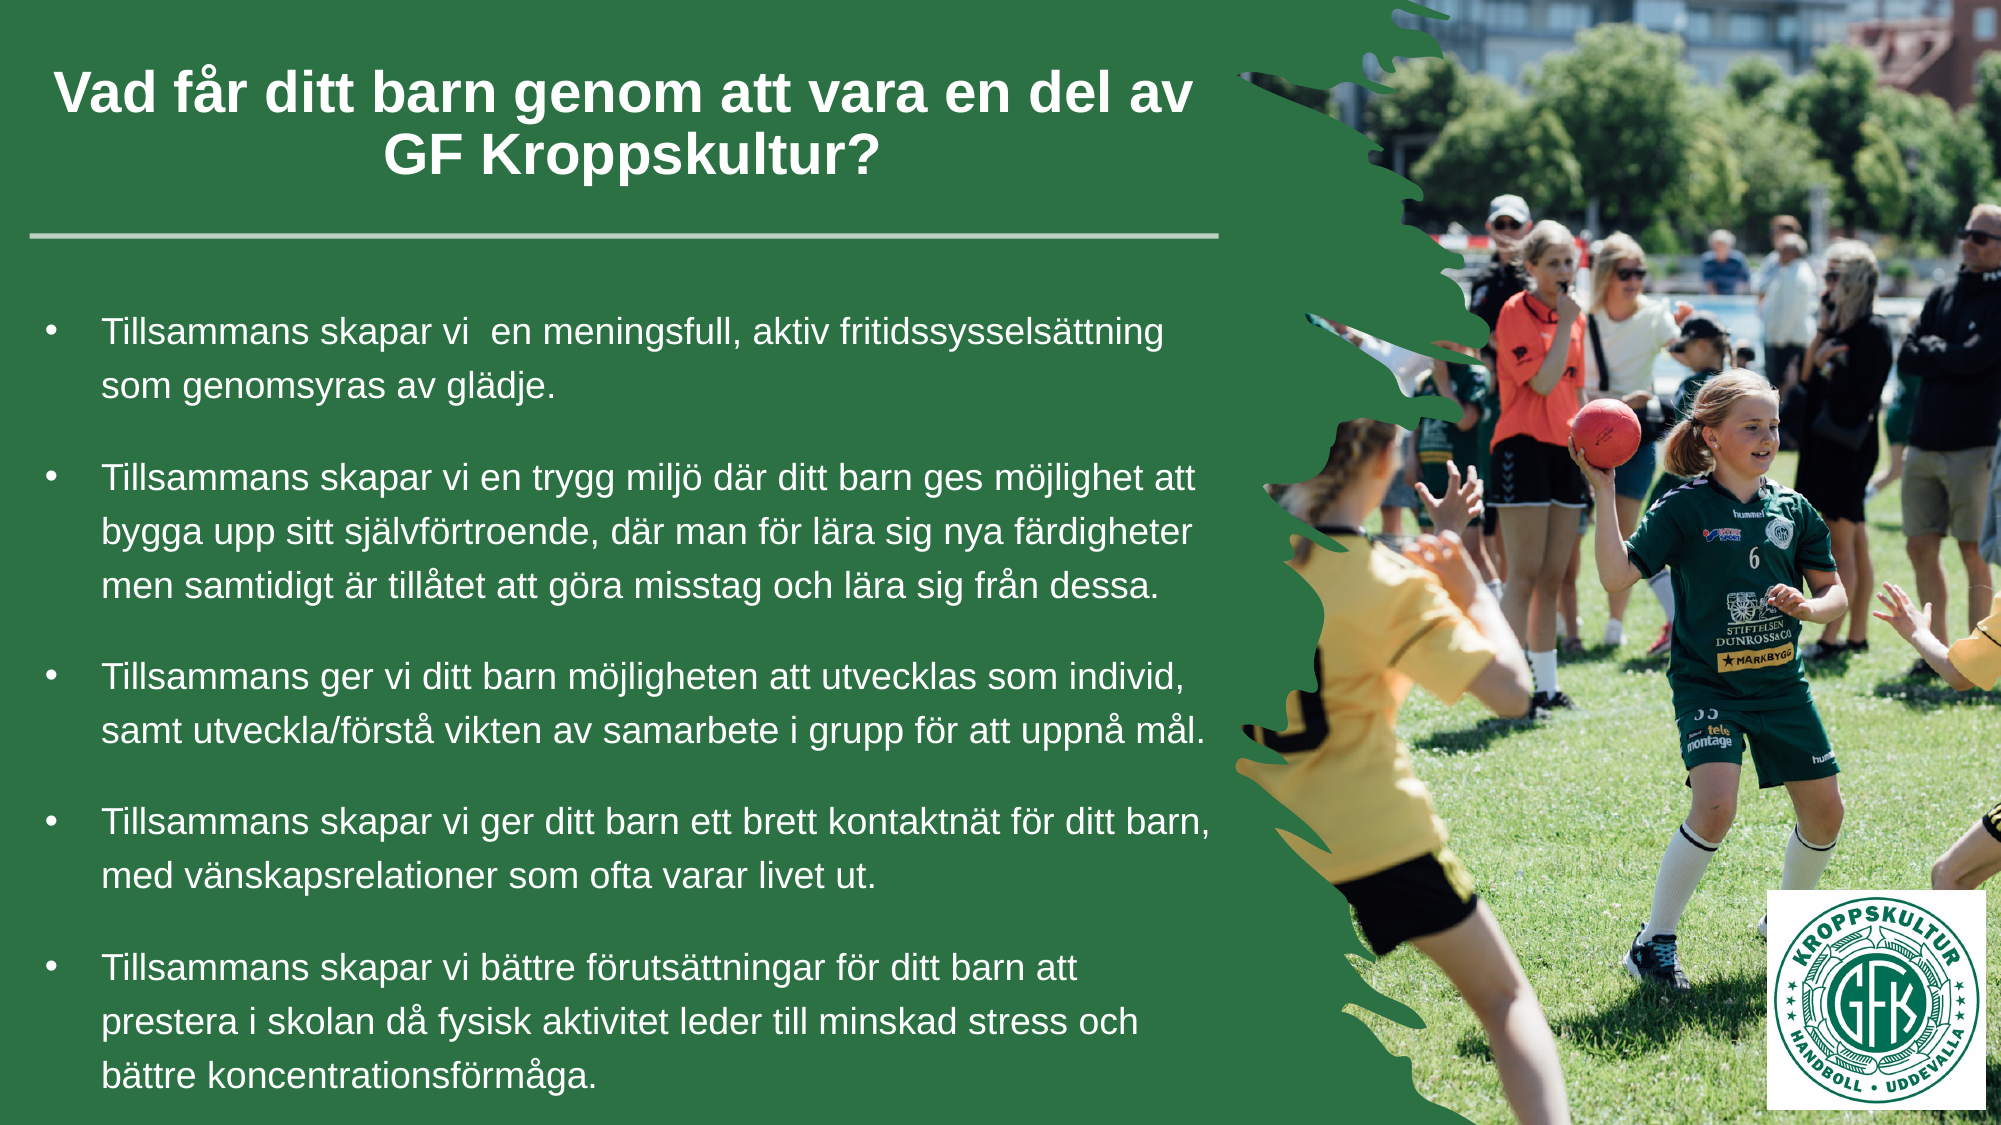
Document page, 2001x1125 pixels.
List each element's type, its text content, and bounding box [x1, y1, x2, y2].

subtitle Tillsammans skapar vi en meningsfull, aktiv fritidssysselsättning som genomsyras av glädje. Tillsammans skapar vi en trygg miljö där ditt barn ges möjlighet att bygga upp sitt självförtroende, där man för lära sig nya färdigheter men samtidigt är tillåtet att göra misstag och lära sig från dessa. Tillsammans ger vi ditt barn möjligheten att utvecklas som individ, samt utveckla/förstå vikten av samarbete i grupp för att uppnå mål. Tillsammans skapar vi ger ditt barn ett brett kontaktnät för ditt barn, med vänskapsrelationer som ofta varar livet ut. Tillsammans skapar vi bättre förutsättningar för ditt barn att prestera i skolan då fysisk aktivitet leder till minskad stress och bättre koncentrationsförmåga. [29, 290, 1235, 1110]
title Vad får ditt barn genom att vara en del av GF Kroppskultur? [29, 26, 1235, 196]
picture [1235, 0, 2001, 1125]
text_box [0, 0, 1235, 1125]
